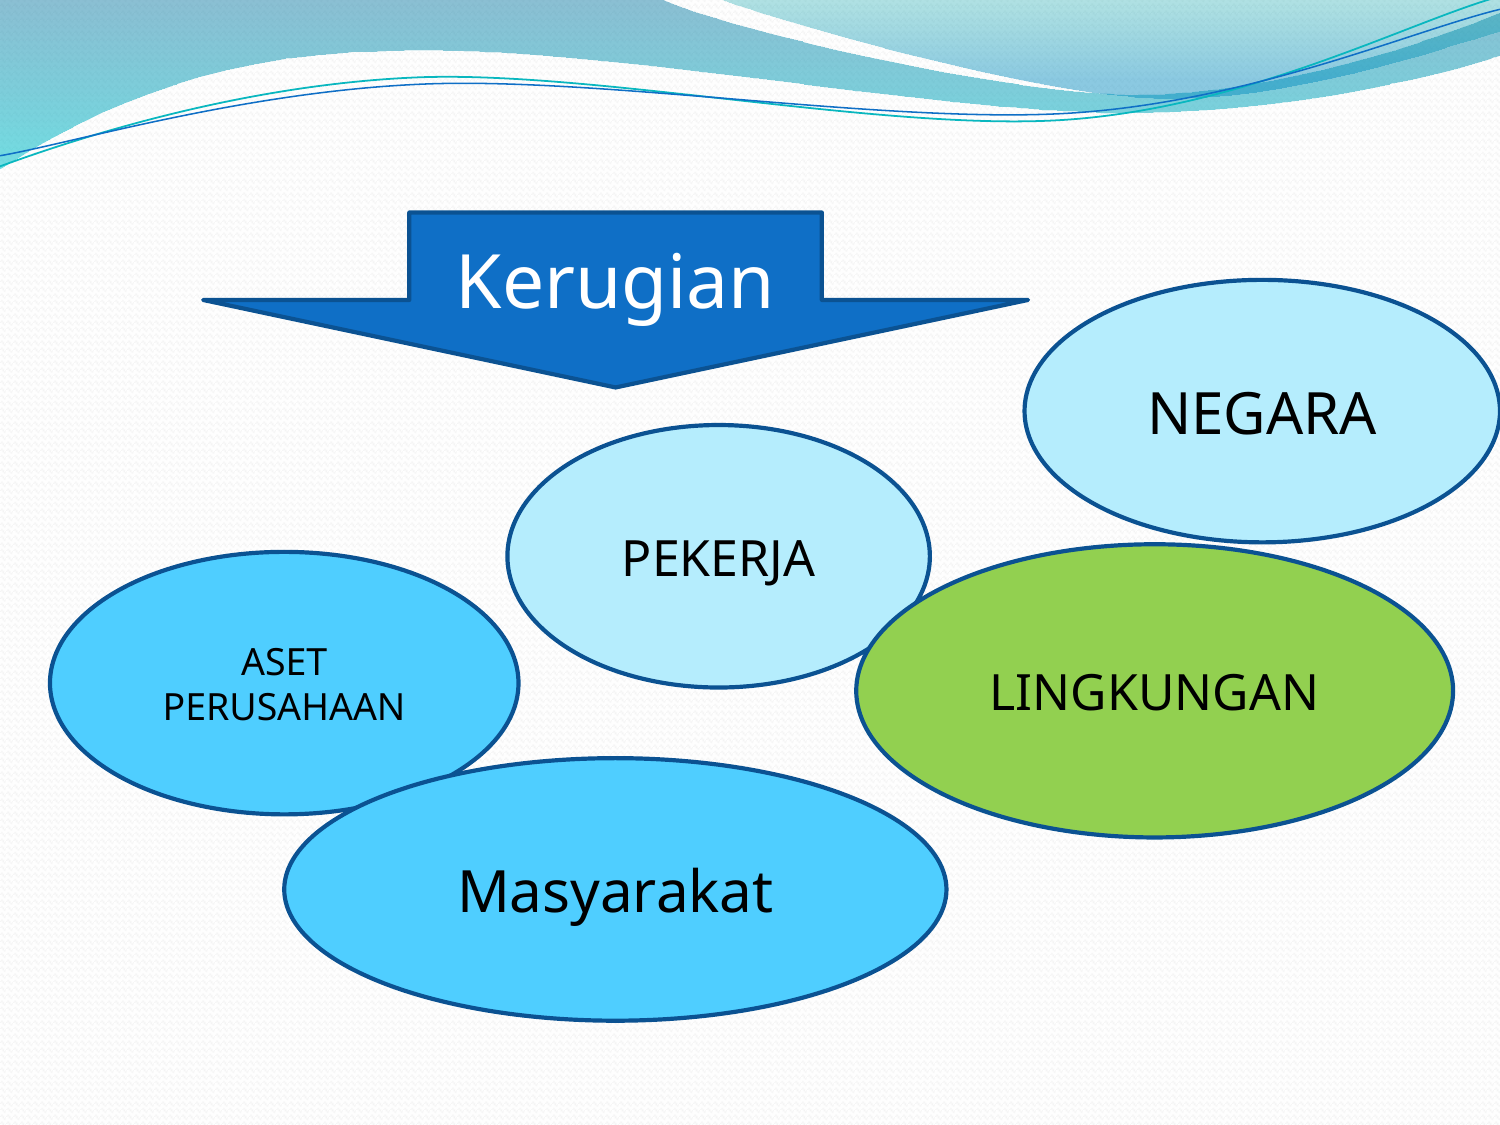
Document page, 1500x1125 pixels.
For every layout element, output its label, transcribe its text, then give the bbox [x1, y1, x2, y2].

text_box Masyarakat [282, 756, 949, 1023]
text_box NEGARA [1022, 277, 1500, 545]
text_box LINGKUNGAN [854, 542, 1456, 840]
text_box Kerugian [201, 210, 1031, 390]
text_box PEKERJA [505, 422, 932, 690]
text_box ASET PERUSAHAAN [47, 549, 521, 817]
